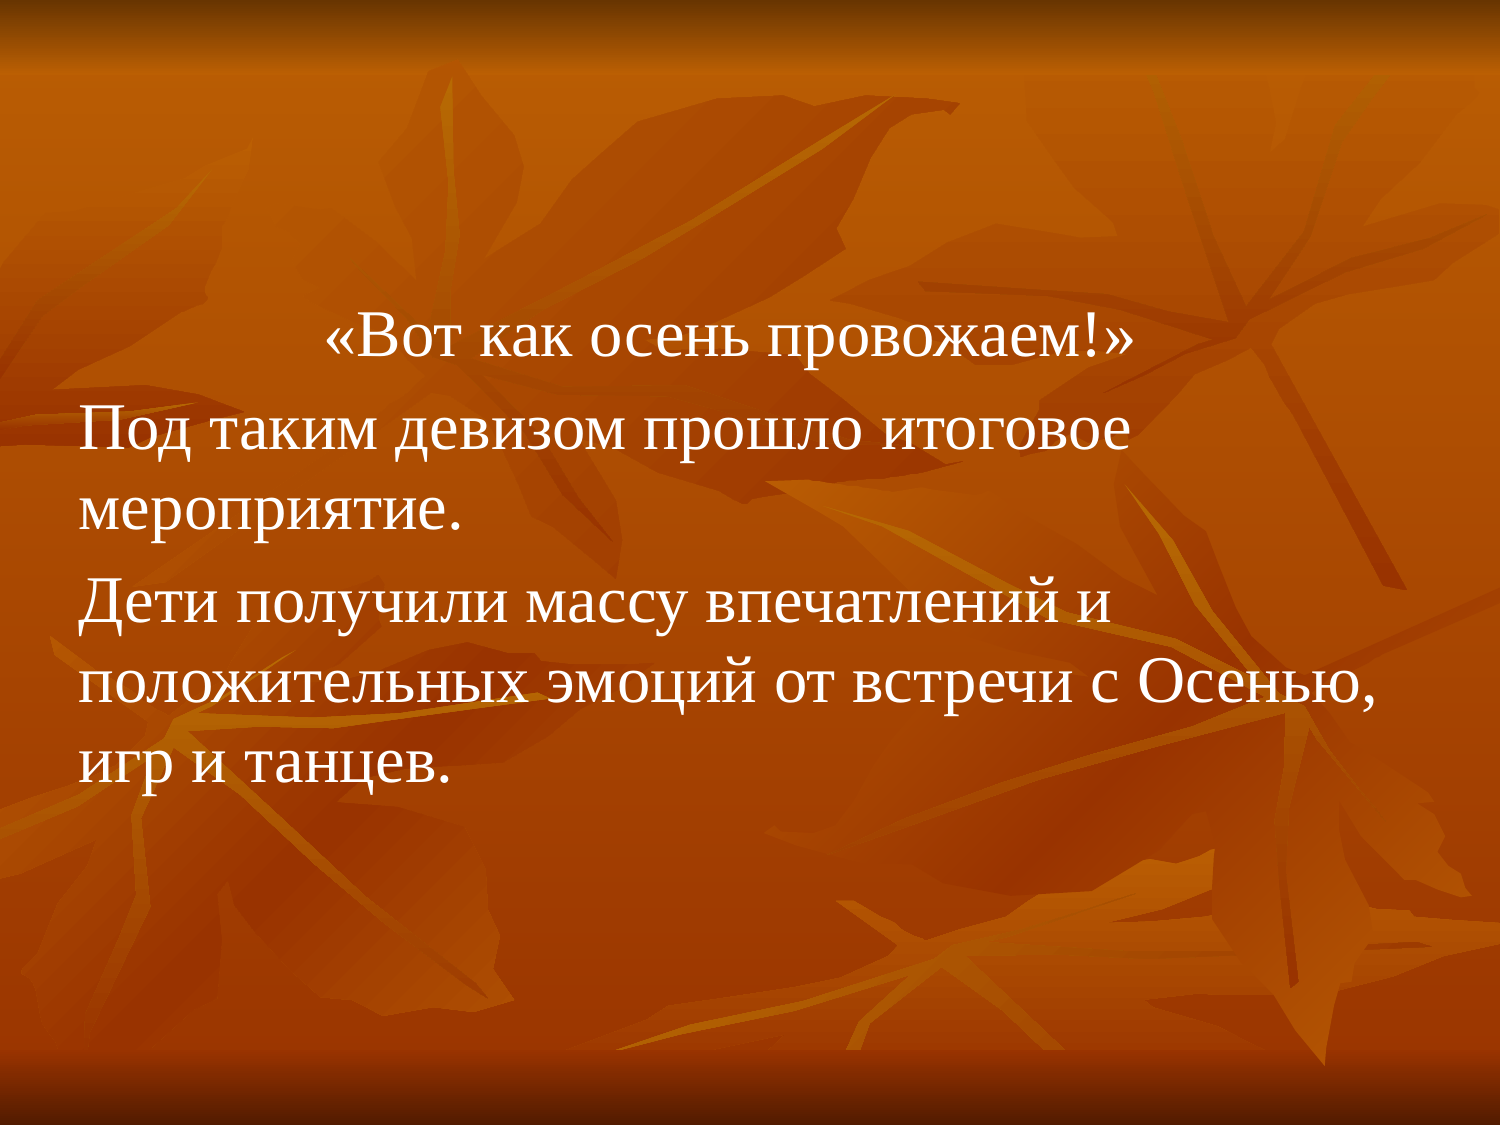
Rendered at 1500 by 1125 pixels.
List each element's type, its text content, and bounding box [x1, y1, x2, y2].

list «Вот как осень провожаем!» Под таким девизом прошло итоговое мероприятие. Дети получили массу впечатлений и положительных эмоций от встречи с Осенью, игр и танцев. [63, 281, 1415, 1026]
